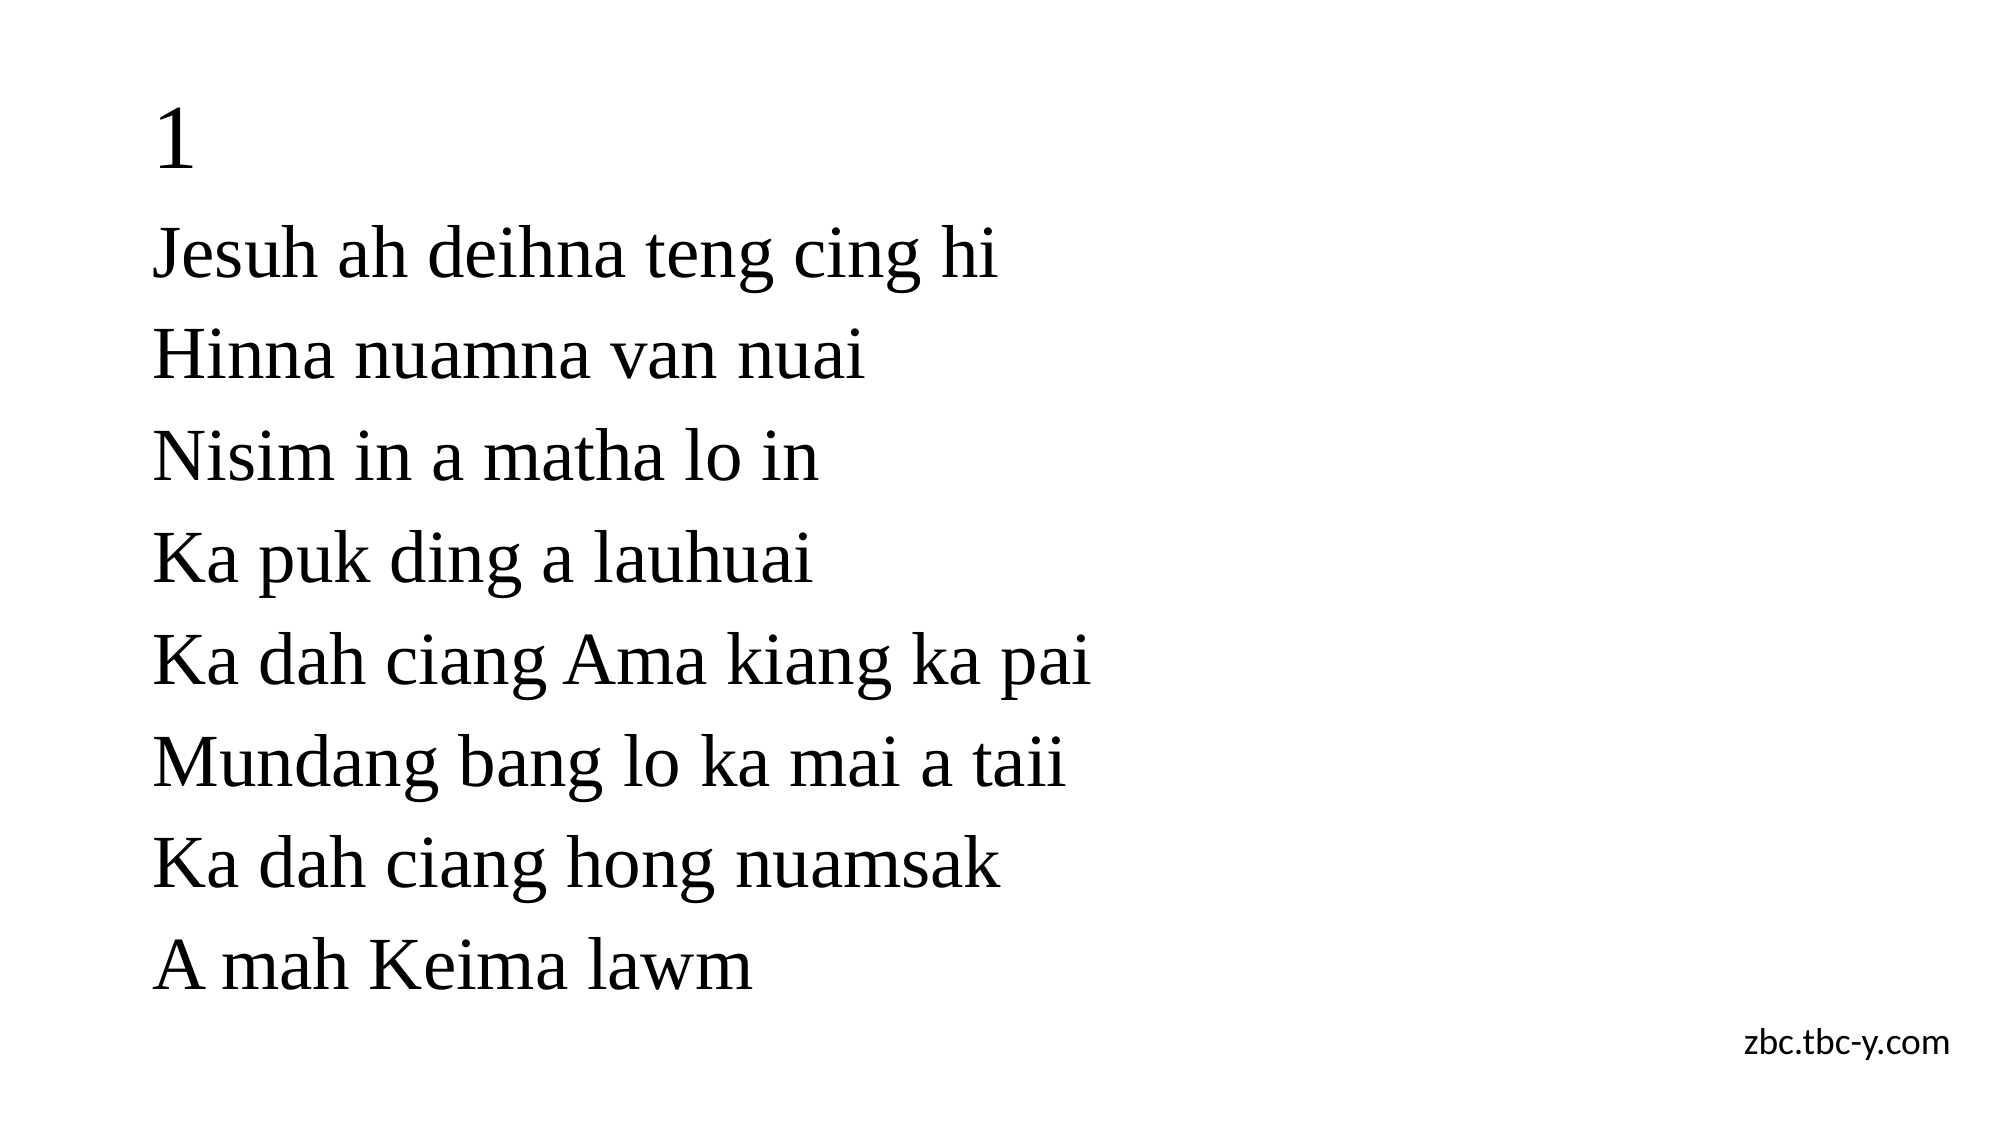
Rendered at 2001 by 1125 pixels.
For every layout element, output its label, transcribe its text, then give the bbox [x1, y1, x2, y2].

title 1 [137, 58, 1863, 204]
list Jesuh ah deihna teng cing hi Hinna nuamna van nuai Nisim in a matha lo in Ka puk ding a lauhuai Ka dah ciang Ama kiang ka pai Mundang bang lo ka mai a taii Ka dah ciang hong nuamsak A mah Keima lawm [137, 204, 1863, 1049]
text_box zbc.tbc-y.com [1728, 1009, 2000, 1070]
